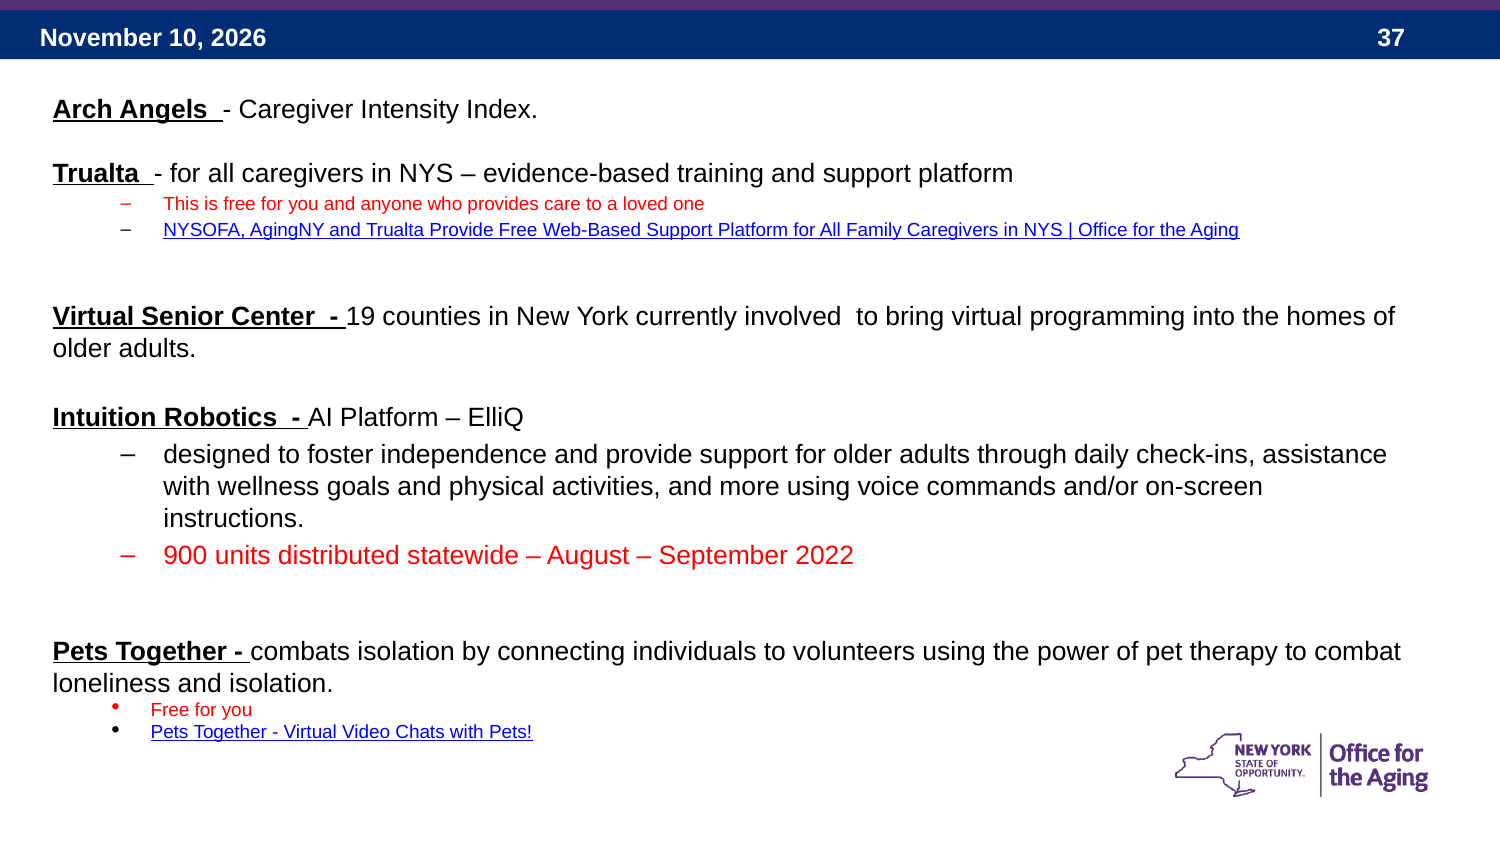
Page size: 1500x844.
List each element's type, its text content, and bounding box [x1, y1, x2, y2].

picture [1175, 733, 1428, 797]
list Arch Angels - Caregiver Intensity Index. Trualta - for all caregivers in NYS – evidence-based training and support platform This is free for you and anyone who provides care to a loved one NYSOFA, AgingNY and Trualta Provide Free Web-Based Support Platform for All Family Caregivers in NYS | Office for the Aging Virtual Senior Center - 19 counties in New York currently involved to bring virtual programming into the homes of older adults. Intuition Robotics - AI Platform – ElliQ designed to foster independence and provide support for older adults through daily check-ins, assistance with wellness goals and physical activities, and more using voice commands and/or on-screen instructions. 900 units distributed statewide – August – September 2022 Pets Together - combats isolation by connecting individuals to volunteers using the power of pet therapy to combat loneliness and isolation. Free for you Pets Together - Virtual Video Chats with Pets! [37, 84, 1425, 754]
